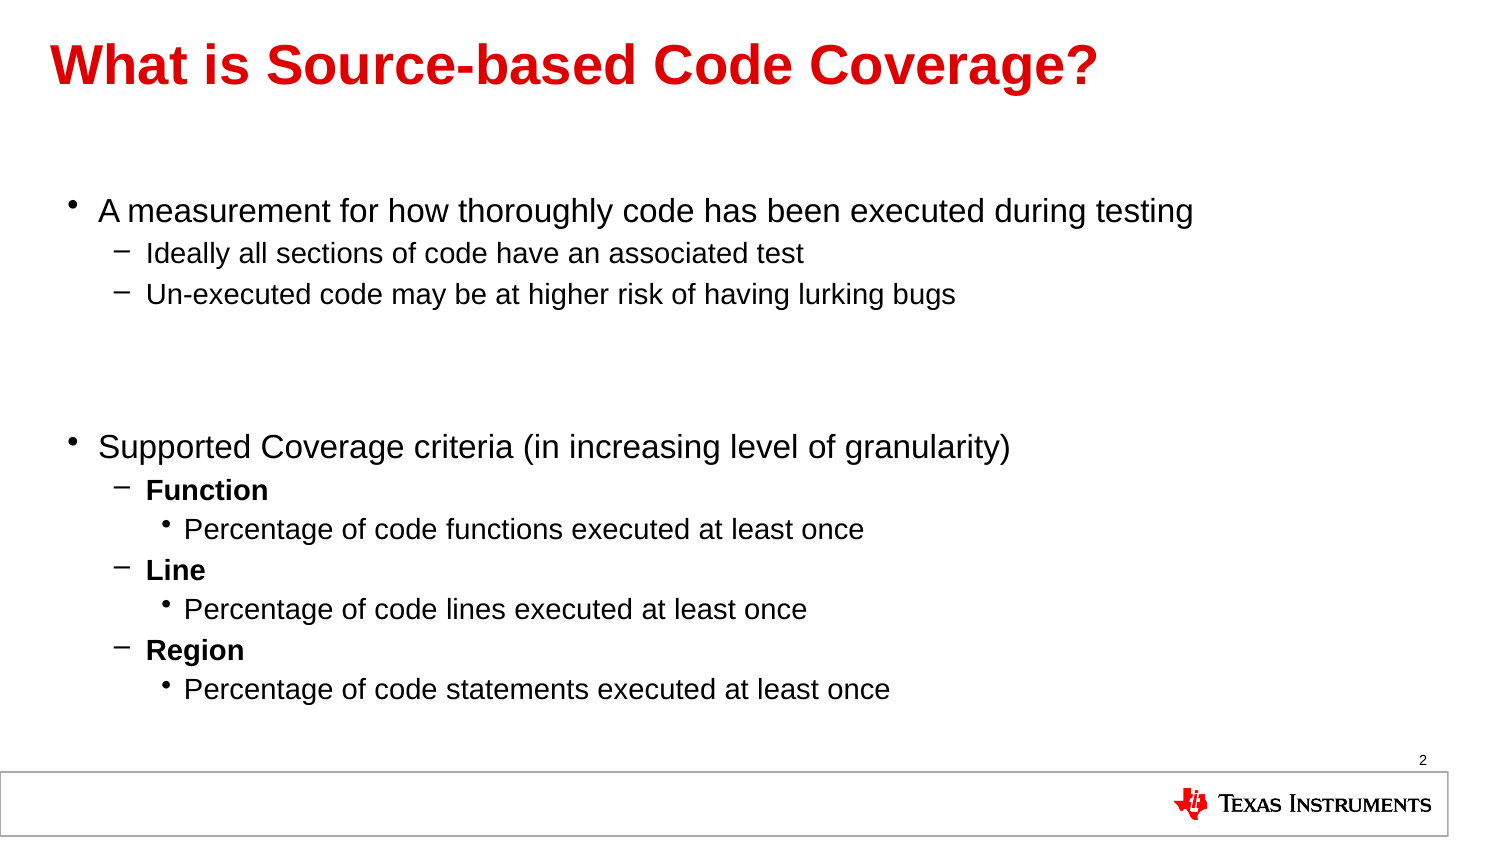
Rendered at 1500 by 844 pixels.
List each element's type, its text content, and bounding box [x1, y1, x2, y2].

list A measurement for how thoroughly code has been executed during testing Ideally all sections of code have an associated test Un-executed code may be at higher risk of having lurking bugs Supported Coverage criteria (in increasing level of granularity) Function Percentage of code functions executed at least once Line Percentage of code lines executed at least once Region Percentage of code statements executed at least once [54, 128, 1444, 761]
slide_number 2 [1089, 744, 1440, 770]
title What is Source-based Code Coverage? [37, 17, 1426, 119]
picture [1174, 788, 1431, 820]
